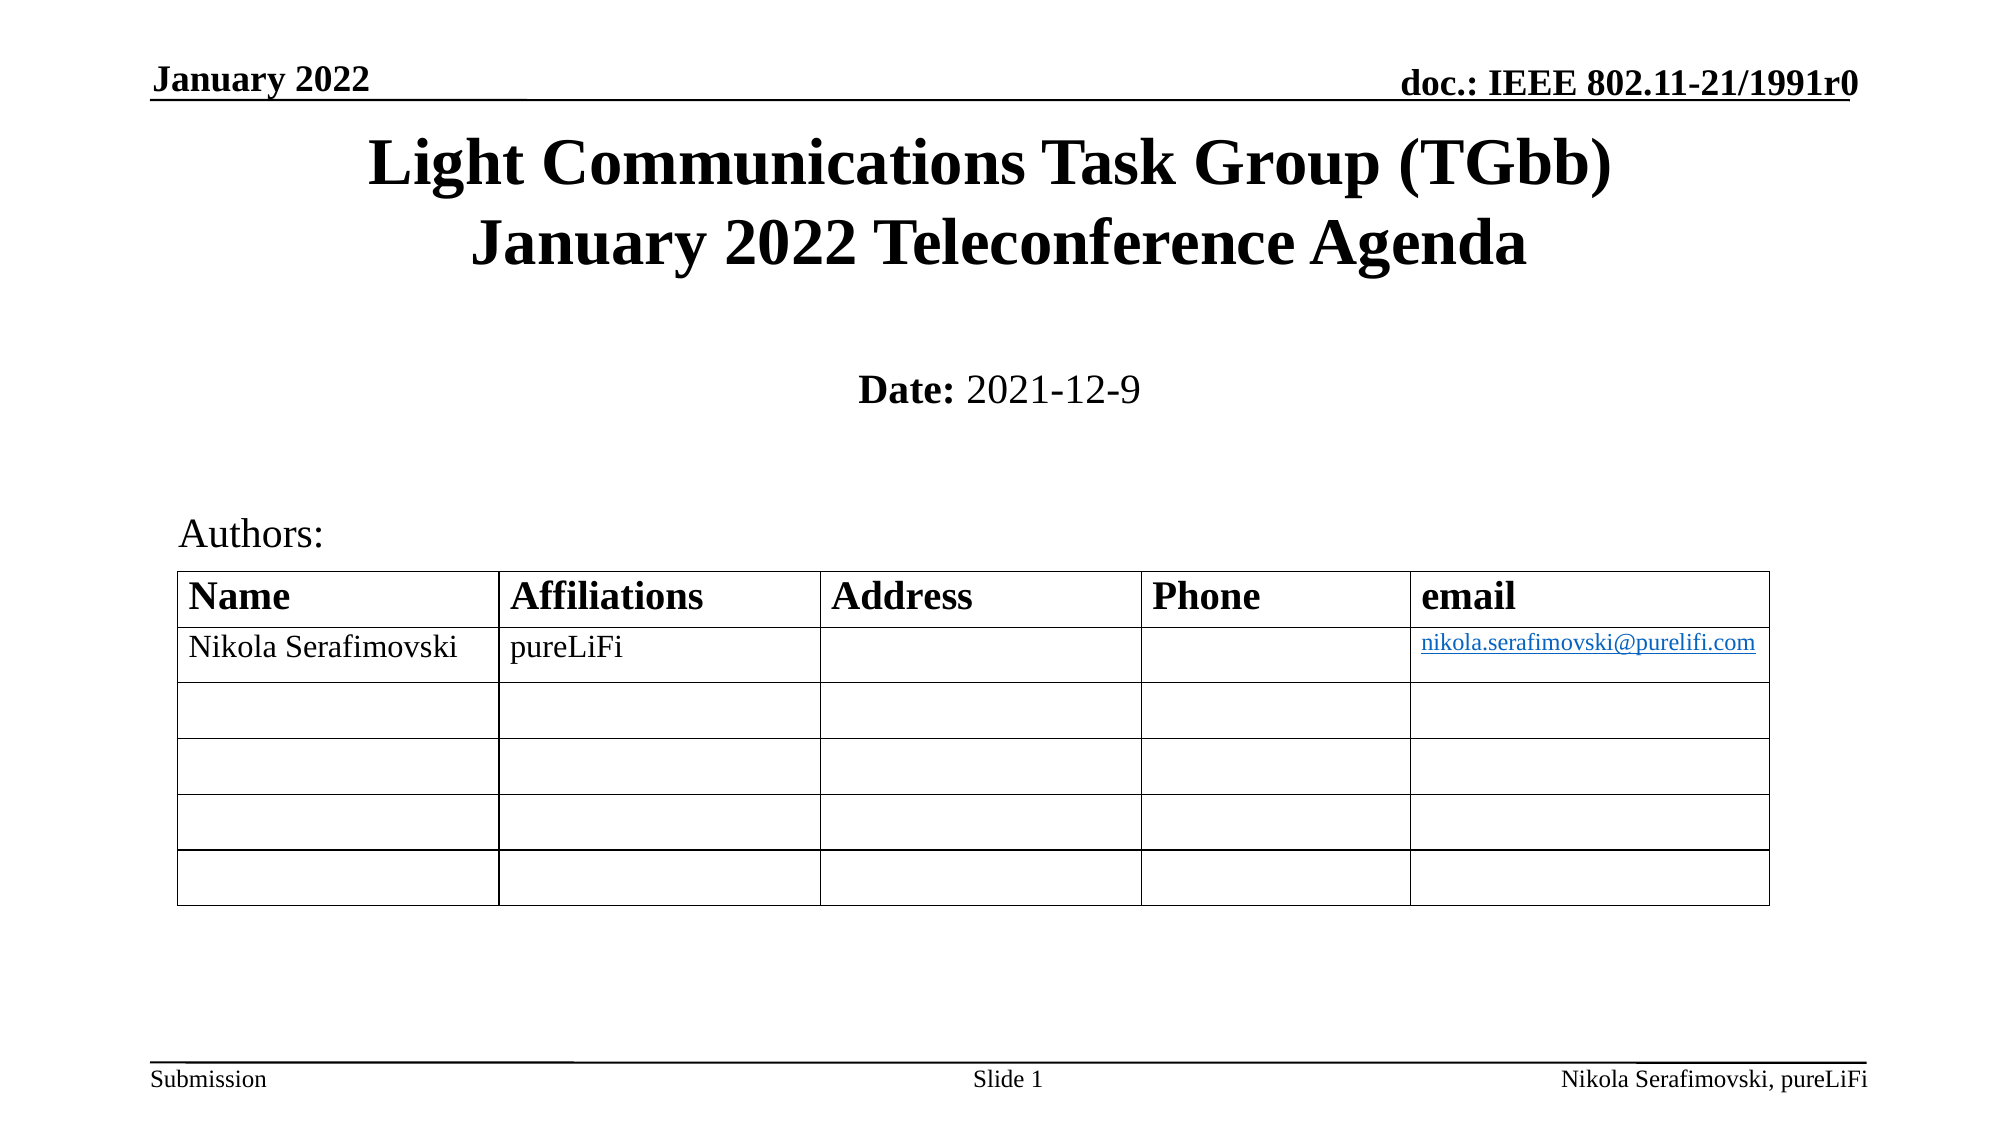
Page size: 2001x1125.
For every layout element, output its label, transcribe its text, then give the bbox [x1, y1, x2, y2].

subtitle Date: 2021-12-9 [299, 354, 1701, 433]
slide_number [152, 54, 563, 100]
slide_number Slide 1 [950, 1061, 1067, 1123]
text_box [162, 570, 1830, 977]
title Light Communications Task Group (TGbb) January 2022 Teleconference Agenda [149, 76, 1851, 319]
text_box Authors: [162, 498, 401, 561]
footer Nikola Serafimovski, pureLiFi [1171, 1061, 1869, 1093]
